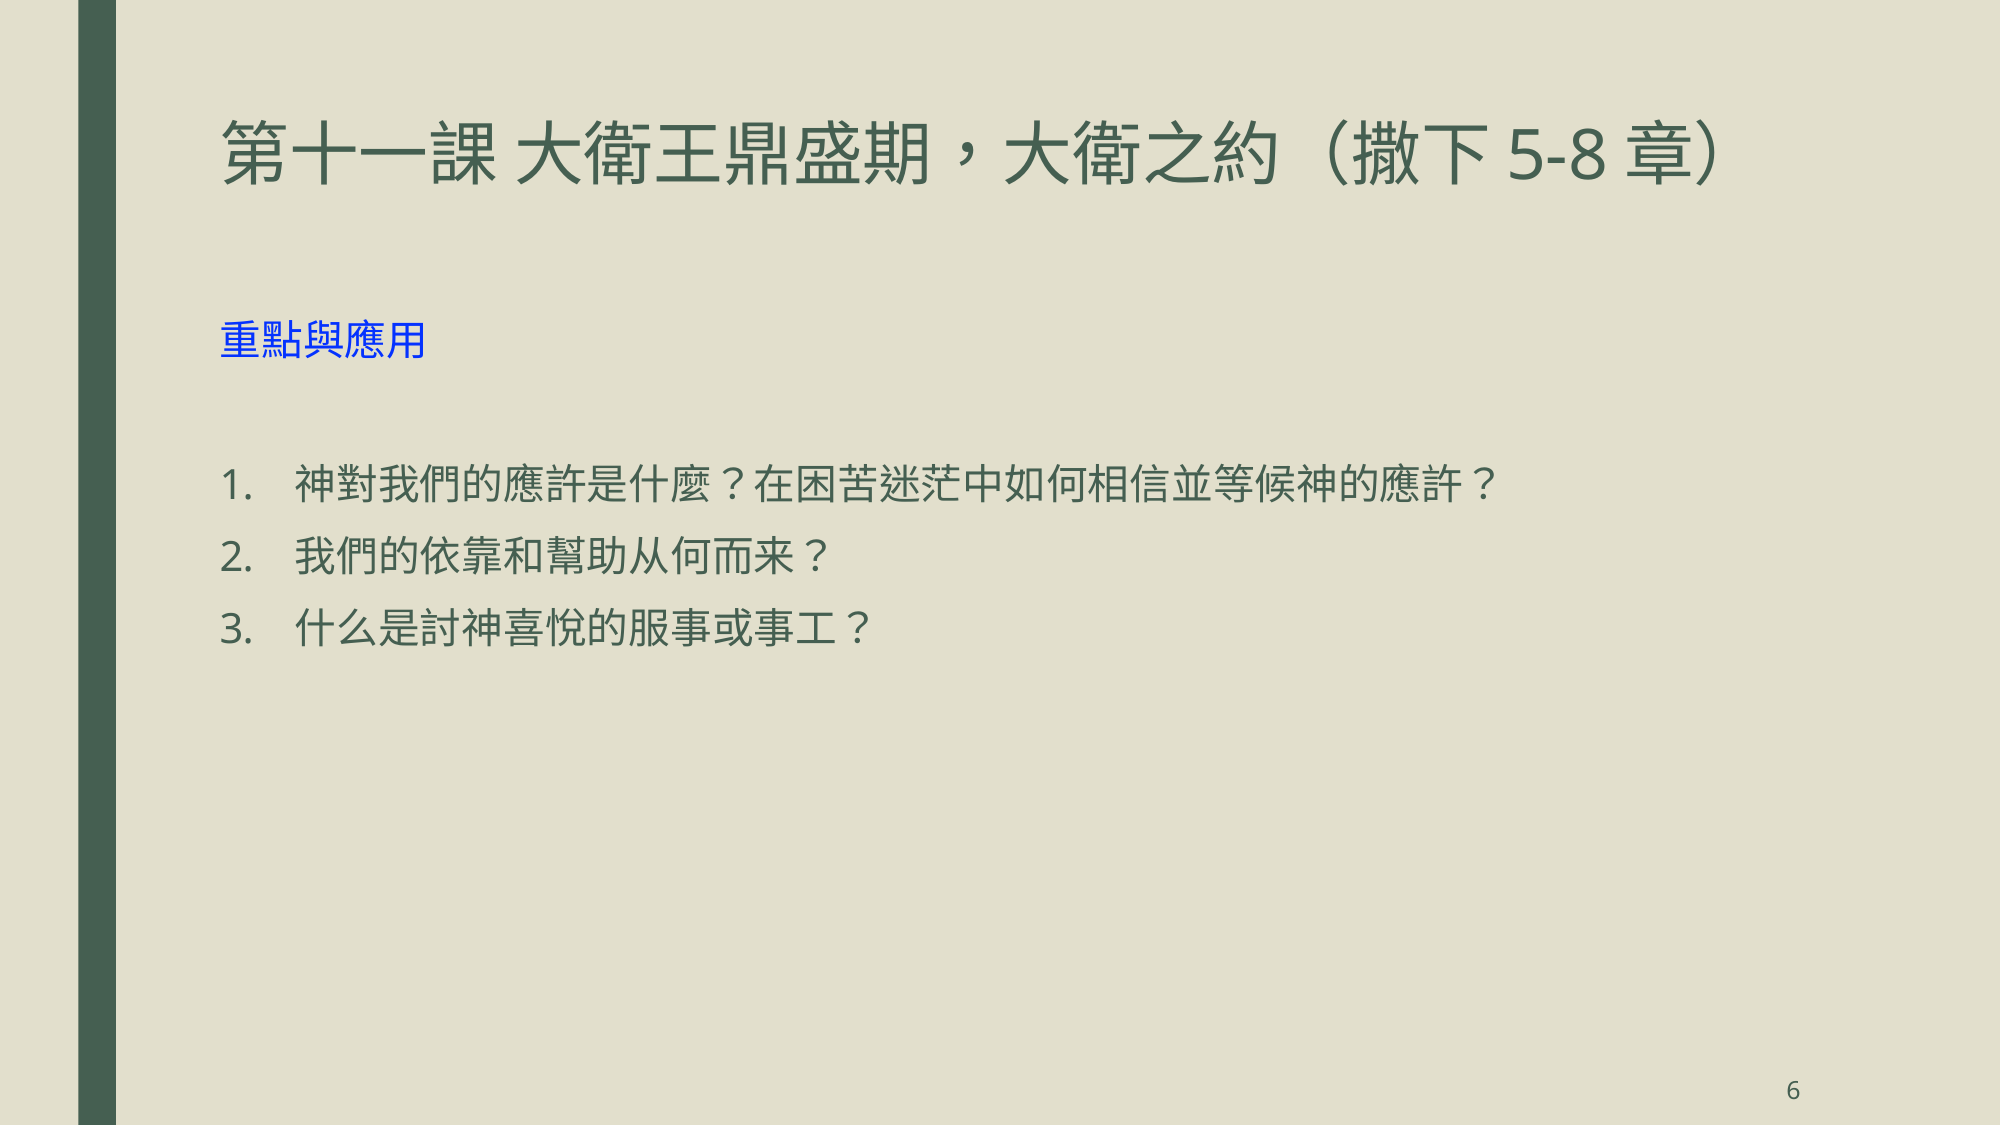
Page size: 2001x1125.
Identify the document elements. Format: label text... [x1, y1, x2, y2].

list 重點與應用 神對我們的應許是什麼？在困苦迷茫中如何相信並等候神的應許？ 我們的依靠和幫助从何而来？ 什么是討神喜悅的服事或事工？ [204, 310, 1927, 1083]
slide_number 6 [1553, 1058, 1816, 1125]
title 第十一課 大衛王鼎盛期，大衛之約（撒下5-8章） [204, 112, 1882, 268]
